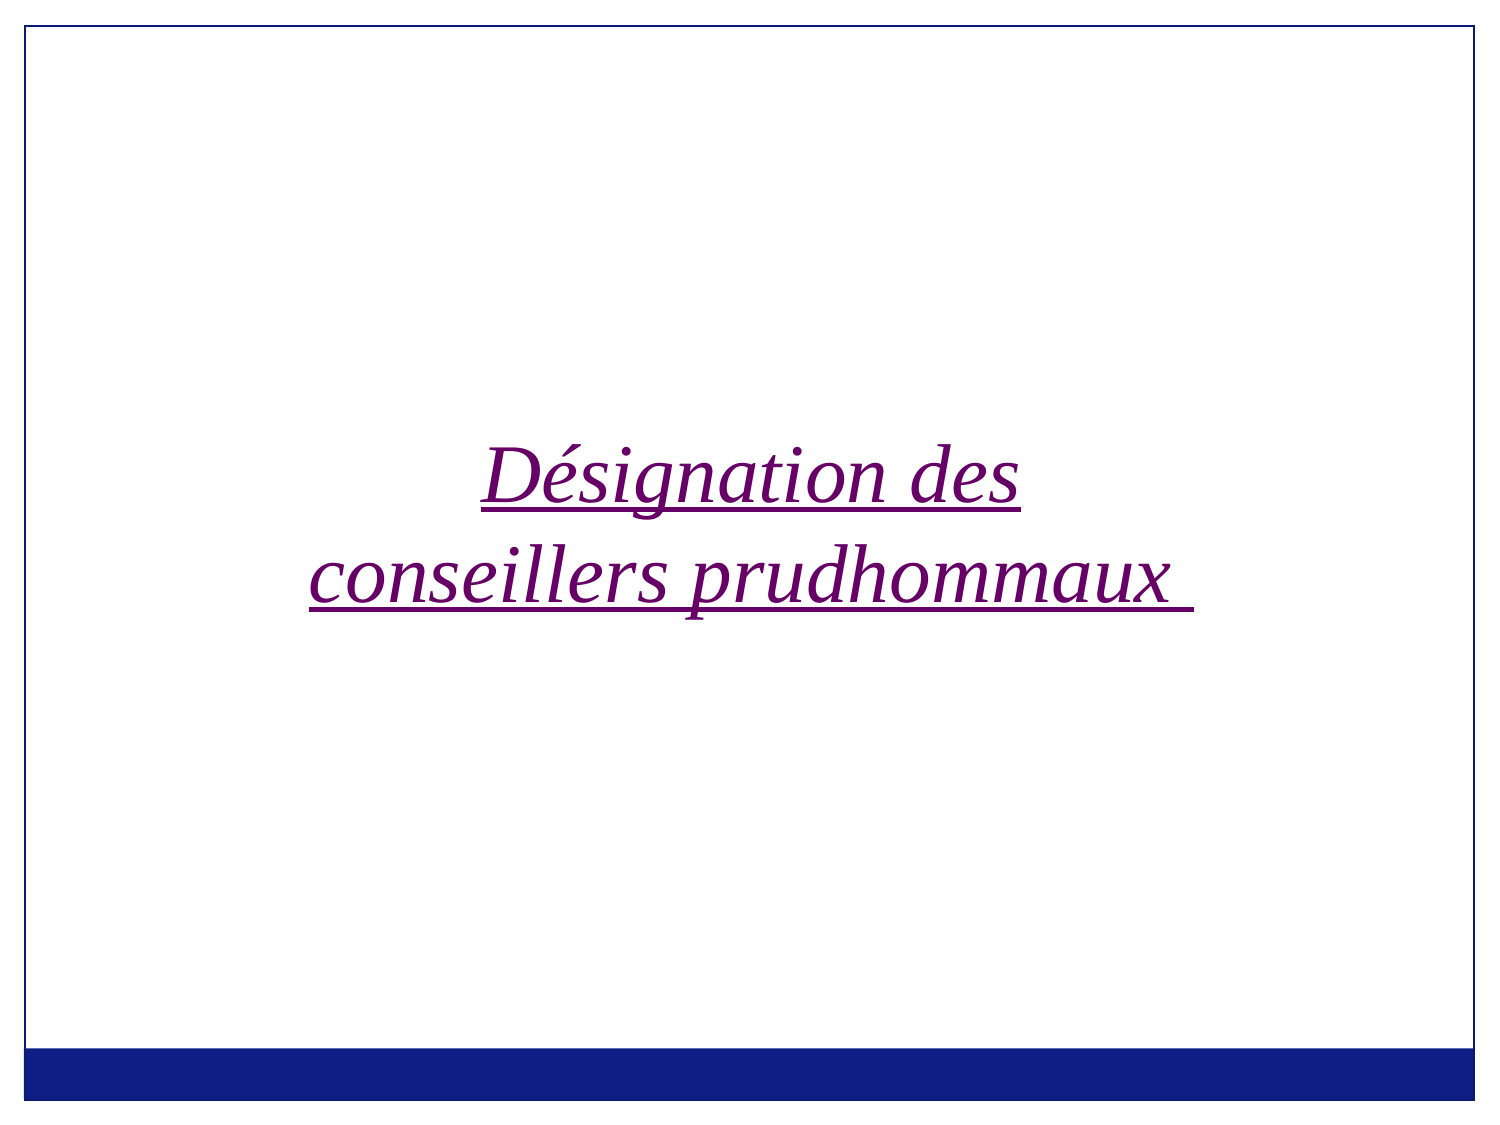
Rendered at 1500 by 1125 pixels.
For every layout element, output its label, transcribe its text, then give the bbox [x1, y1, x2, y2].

text_box Désignation des conseillers prudhommaux [285, 411, 1217, 627]
